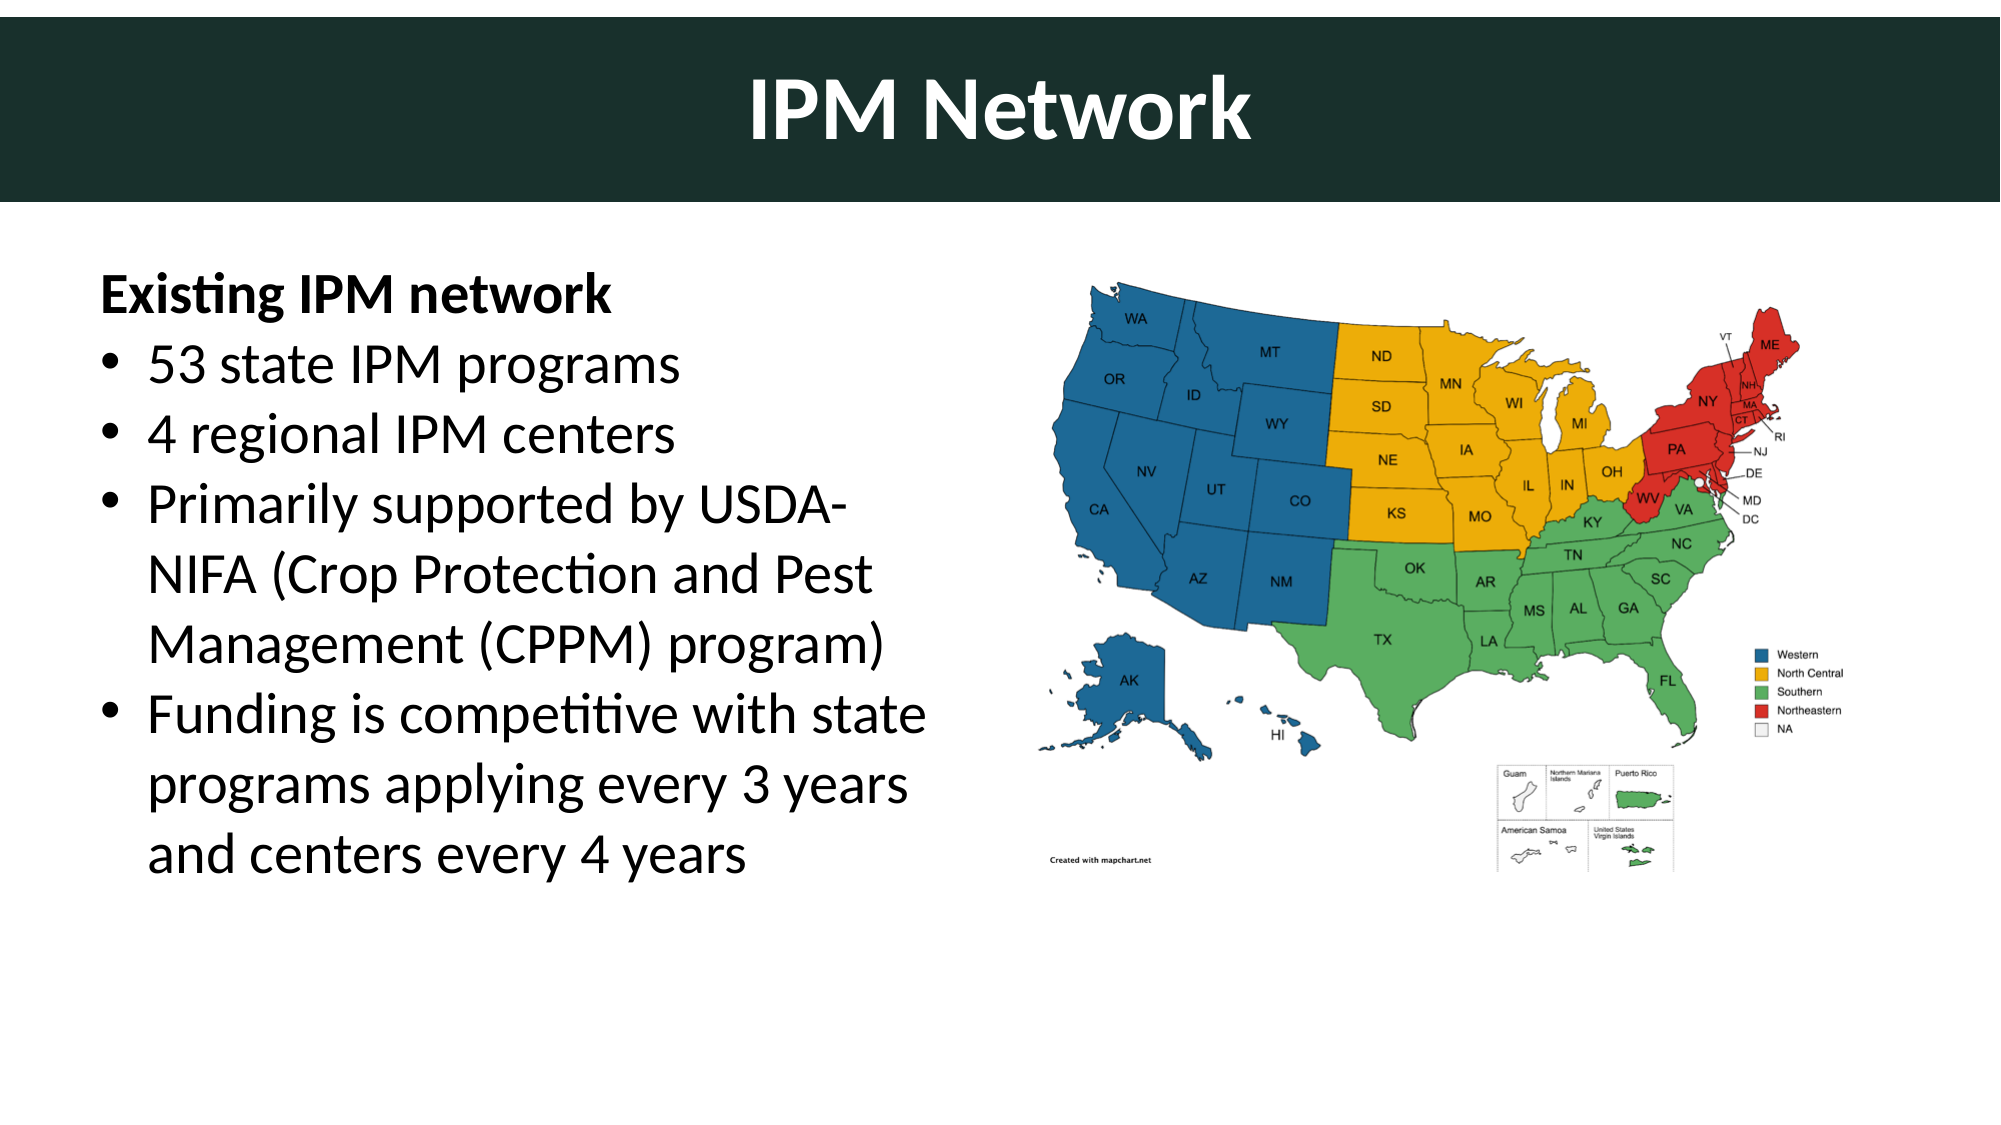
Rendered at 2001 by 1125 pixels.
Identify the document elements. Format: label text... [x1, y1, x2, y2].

text_box Existing IPM network 53 state IPM programs 4 regional IPM centers Primarily supported by USDA-NIFA (Crop Protection and Pest Management (CPPM) program) Funding is competitive with state programs applying every 3 years and centers every 4 years [85, 247, 1000, 893]
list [988, 270, 1915, 872]
text_box IPM Network [0, 17, 2000, 202]
